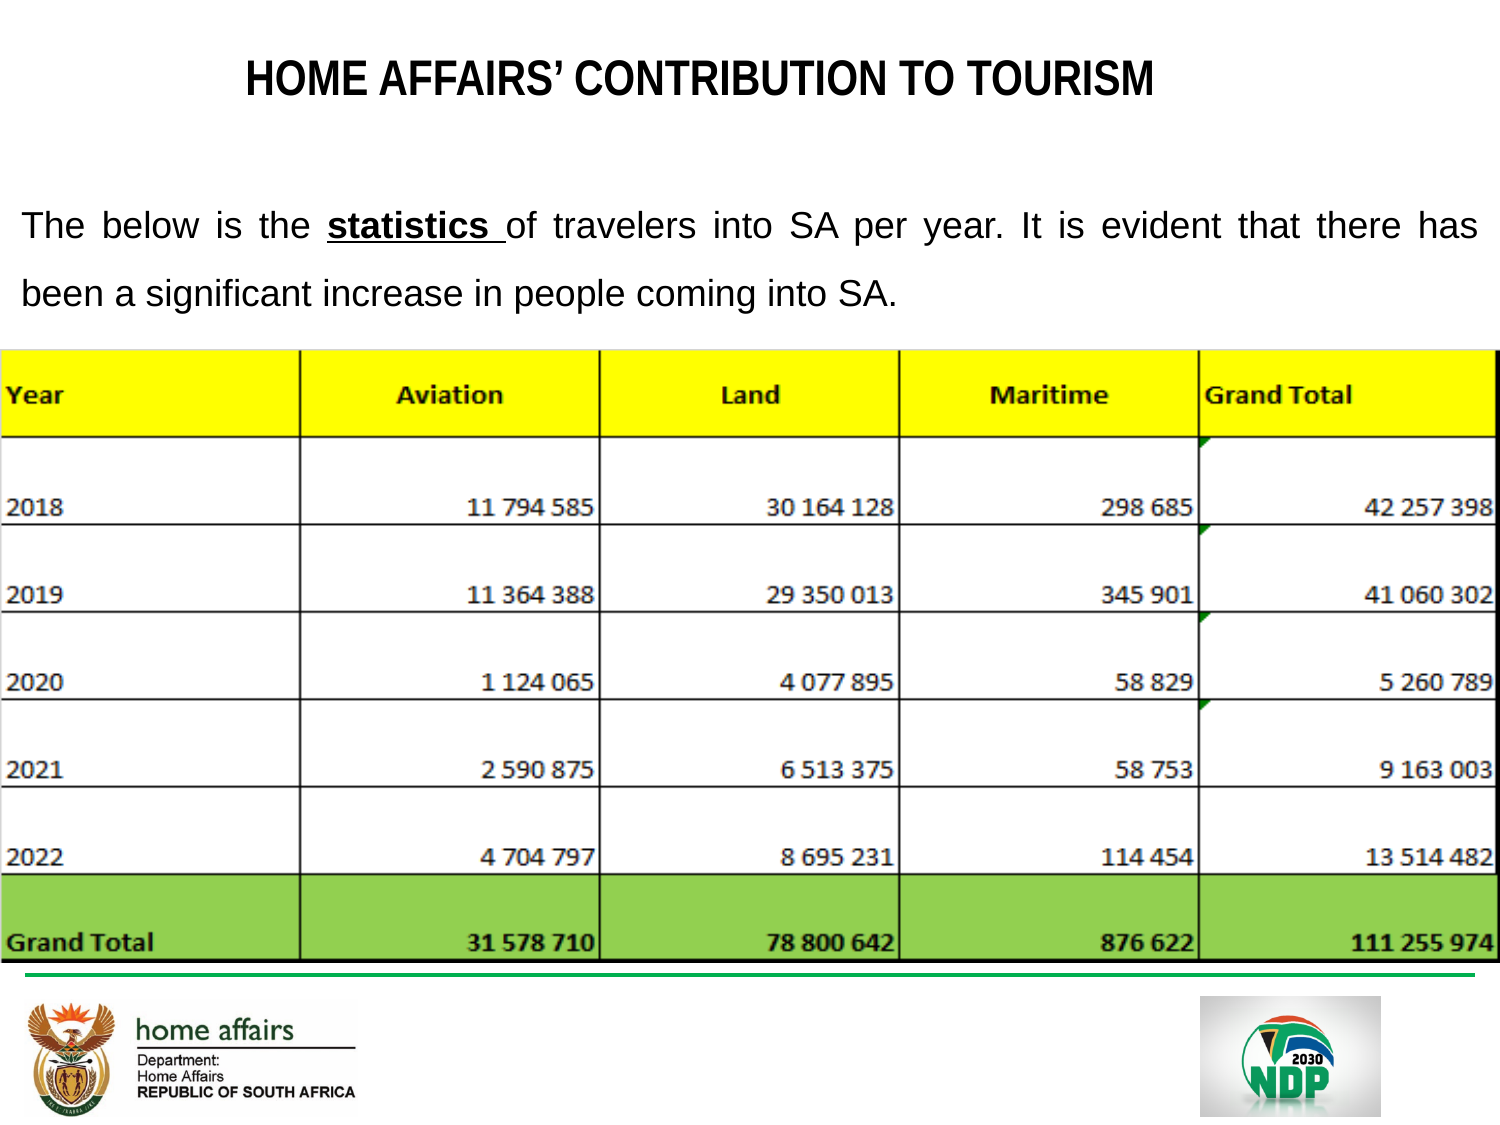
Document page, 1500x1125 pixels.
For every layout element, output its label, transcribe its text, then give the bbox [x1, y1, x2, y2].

picture [0, 349, 1500, 963]
title HOME AFFAIRS’ CONTRIBUTION TO TOURISM [0, 37, 1413, 138]
picture [24, 999, 358, 1117]
text_box The below is the statistics of travelers into SA per year. It is evident that there has been a significant increase in people coming into SA. [6, 171, 1494, 322]
picture [1200, 996, 1381, 1117]
